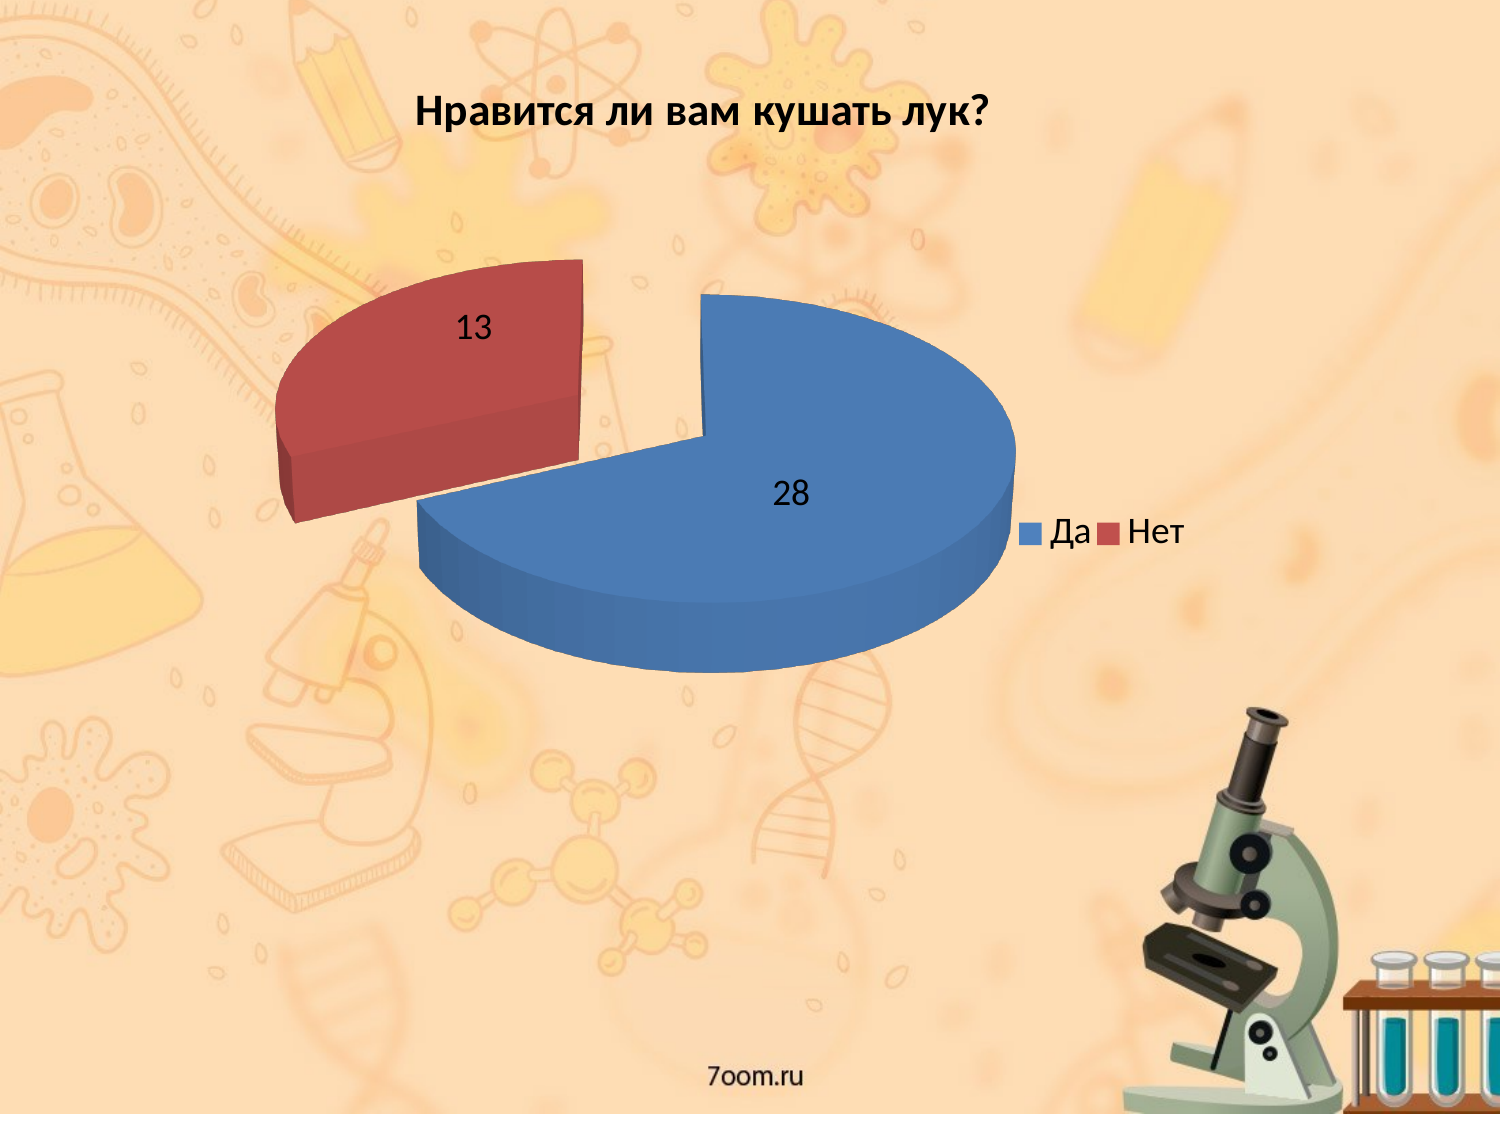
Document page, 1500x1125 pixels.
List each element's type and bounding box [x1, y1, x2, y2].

picture [0, 0, 1500, 1114]
chart [194, 54, 1211, 788]
